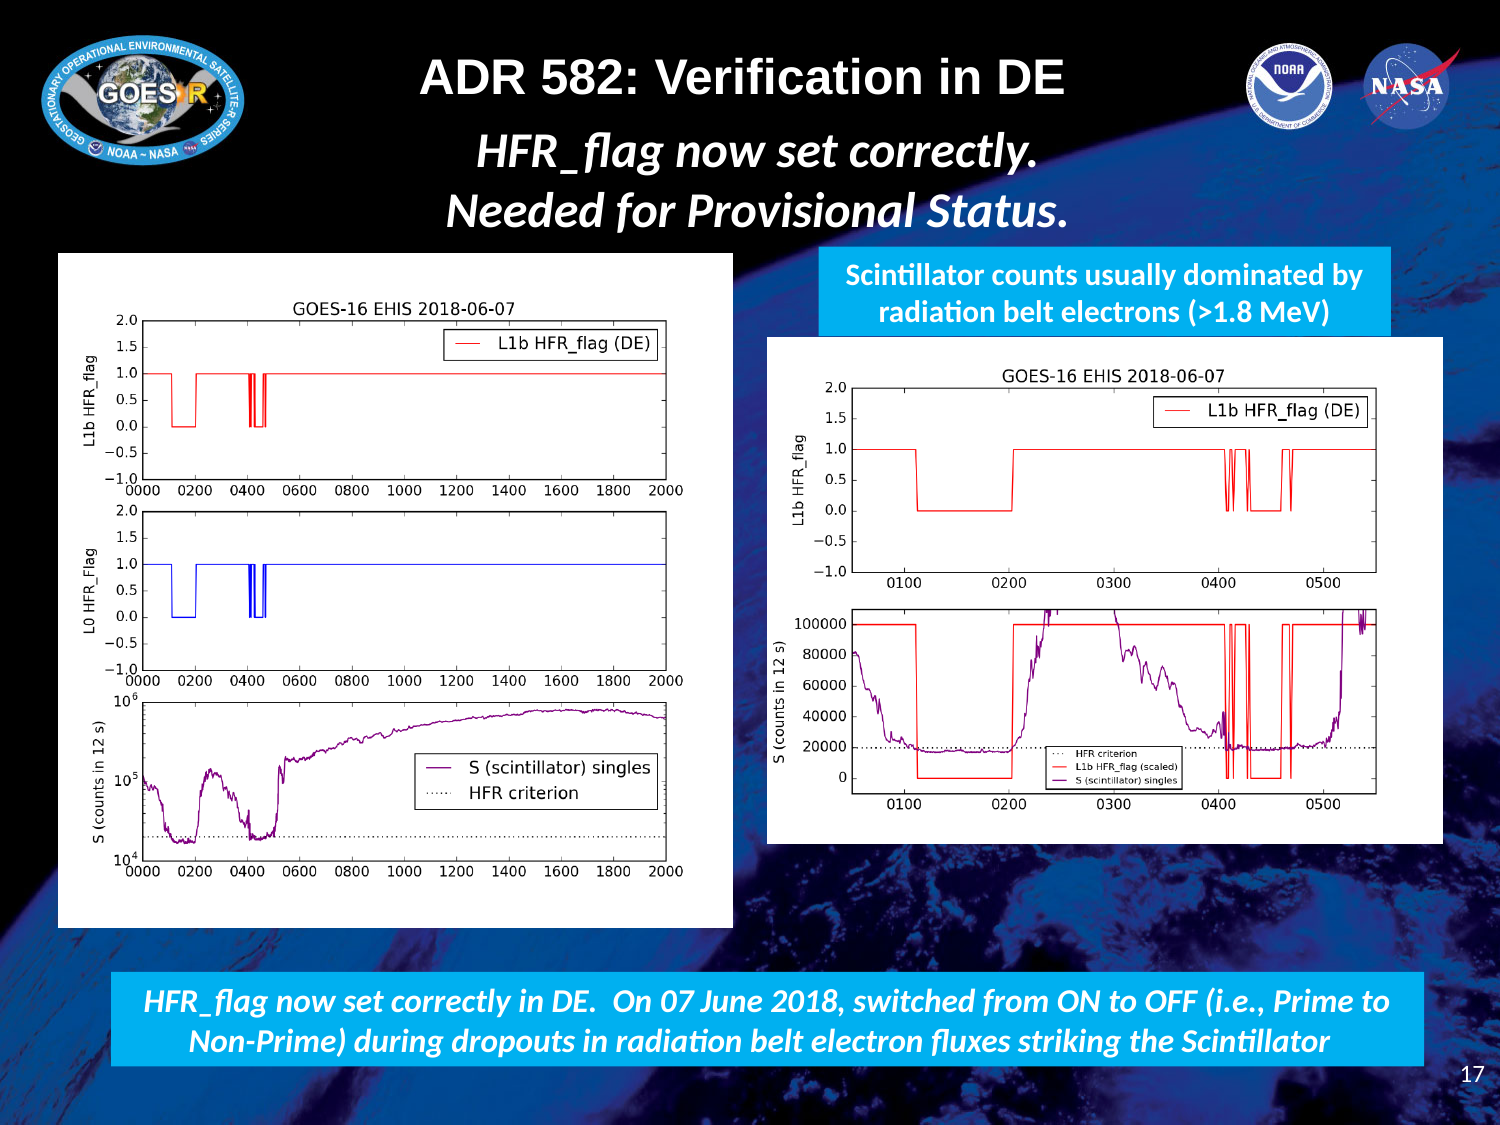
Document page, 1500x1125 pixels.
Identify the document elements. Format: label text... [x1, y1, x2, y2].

text_box HFR_flag now set correctly in DE. On 07 June 2018, switched from ON to OFF (i.e., Prime to Non-Prime) during dropouts in radiation belt electron fluxes striking the Scintillator [111, 971, 1425, 1067]
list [57, 252, 733, 928]
title ADR 582: Verification in DE [309, 14, 1175, 134]
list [767, 337, 1443, 844]
text_box Scintillator counts usually dominated by radiation belt electrons (>1.8 MeV) [818, 246, 1391, 335]
text_box HFR_flag now set correctly. Needed for Provisional Status. [395, 109, 1121, 245]
slide_number 17 [1388, 1042, 1500, 1103]
picture [0, 0, 1500, 1125]
